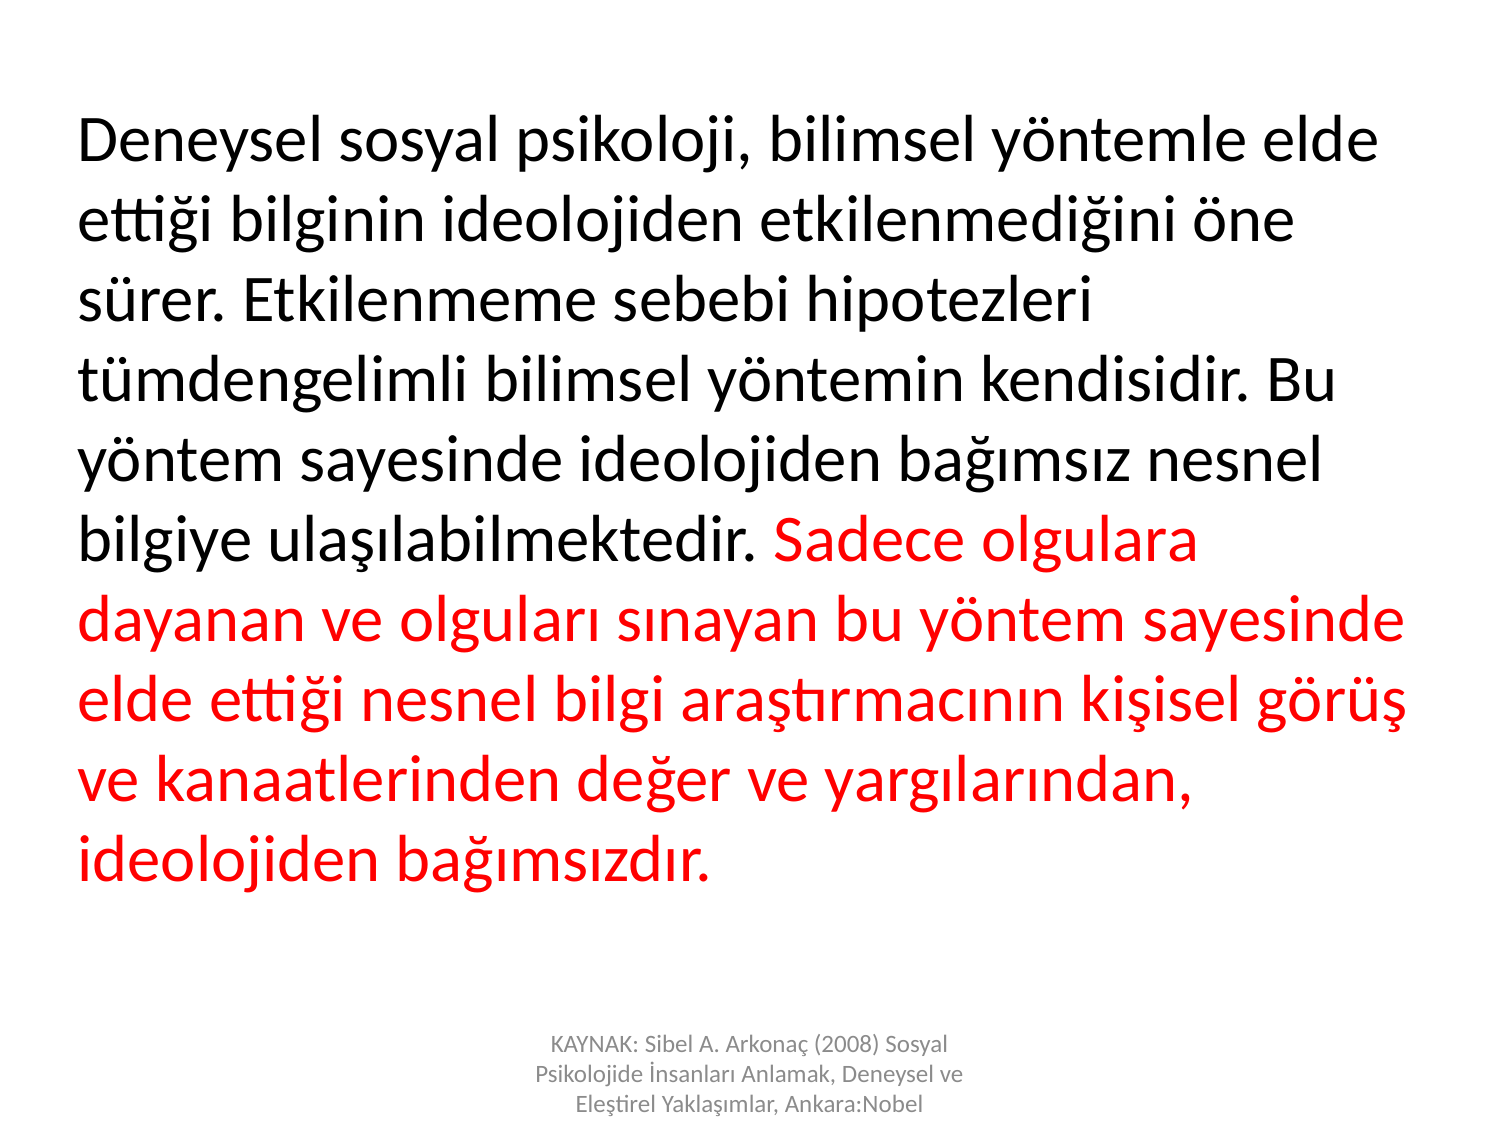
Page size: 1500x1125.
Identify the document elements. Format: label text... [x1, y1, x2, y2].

footer KAYNAK: Sibel A. Arkonaç (2008) Sosyal Psikolojide İnsanları Anlamak, Deneysel ve Eleştirel Yaklaşımlar, Ankara:Nobel [512, 1042, 988, 1103]
list Deneysel sosyal psikoloji, bilimsel yöntemle elde ettiği bilginin ideolojiden etkilenmediğini öne sürer. Etkilenmeme sebebi hipotezleri tümdengelimli bilimsel yöntemin kendisidir. Bu yöntem sayesinde ideolojiden bağımsız nesnel bilgiye ulaşılabilmektedir. Sadece olgulara dayanan ve olguları sınayan bu yöntem sayesinde elde ettiği nesnel bilgi araştırmacının kişisel görüş ve kanaatlerinden değer ve yargılarından, ideolojiden bağımsızdır. [62, 87, 1425, 1005]
